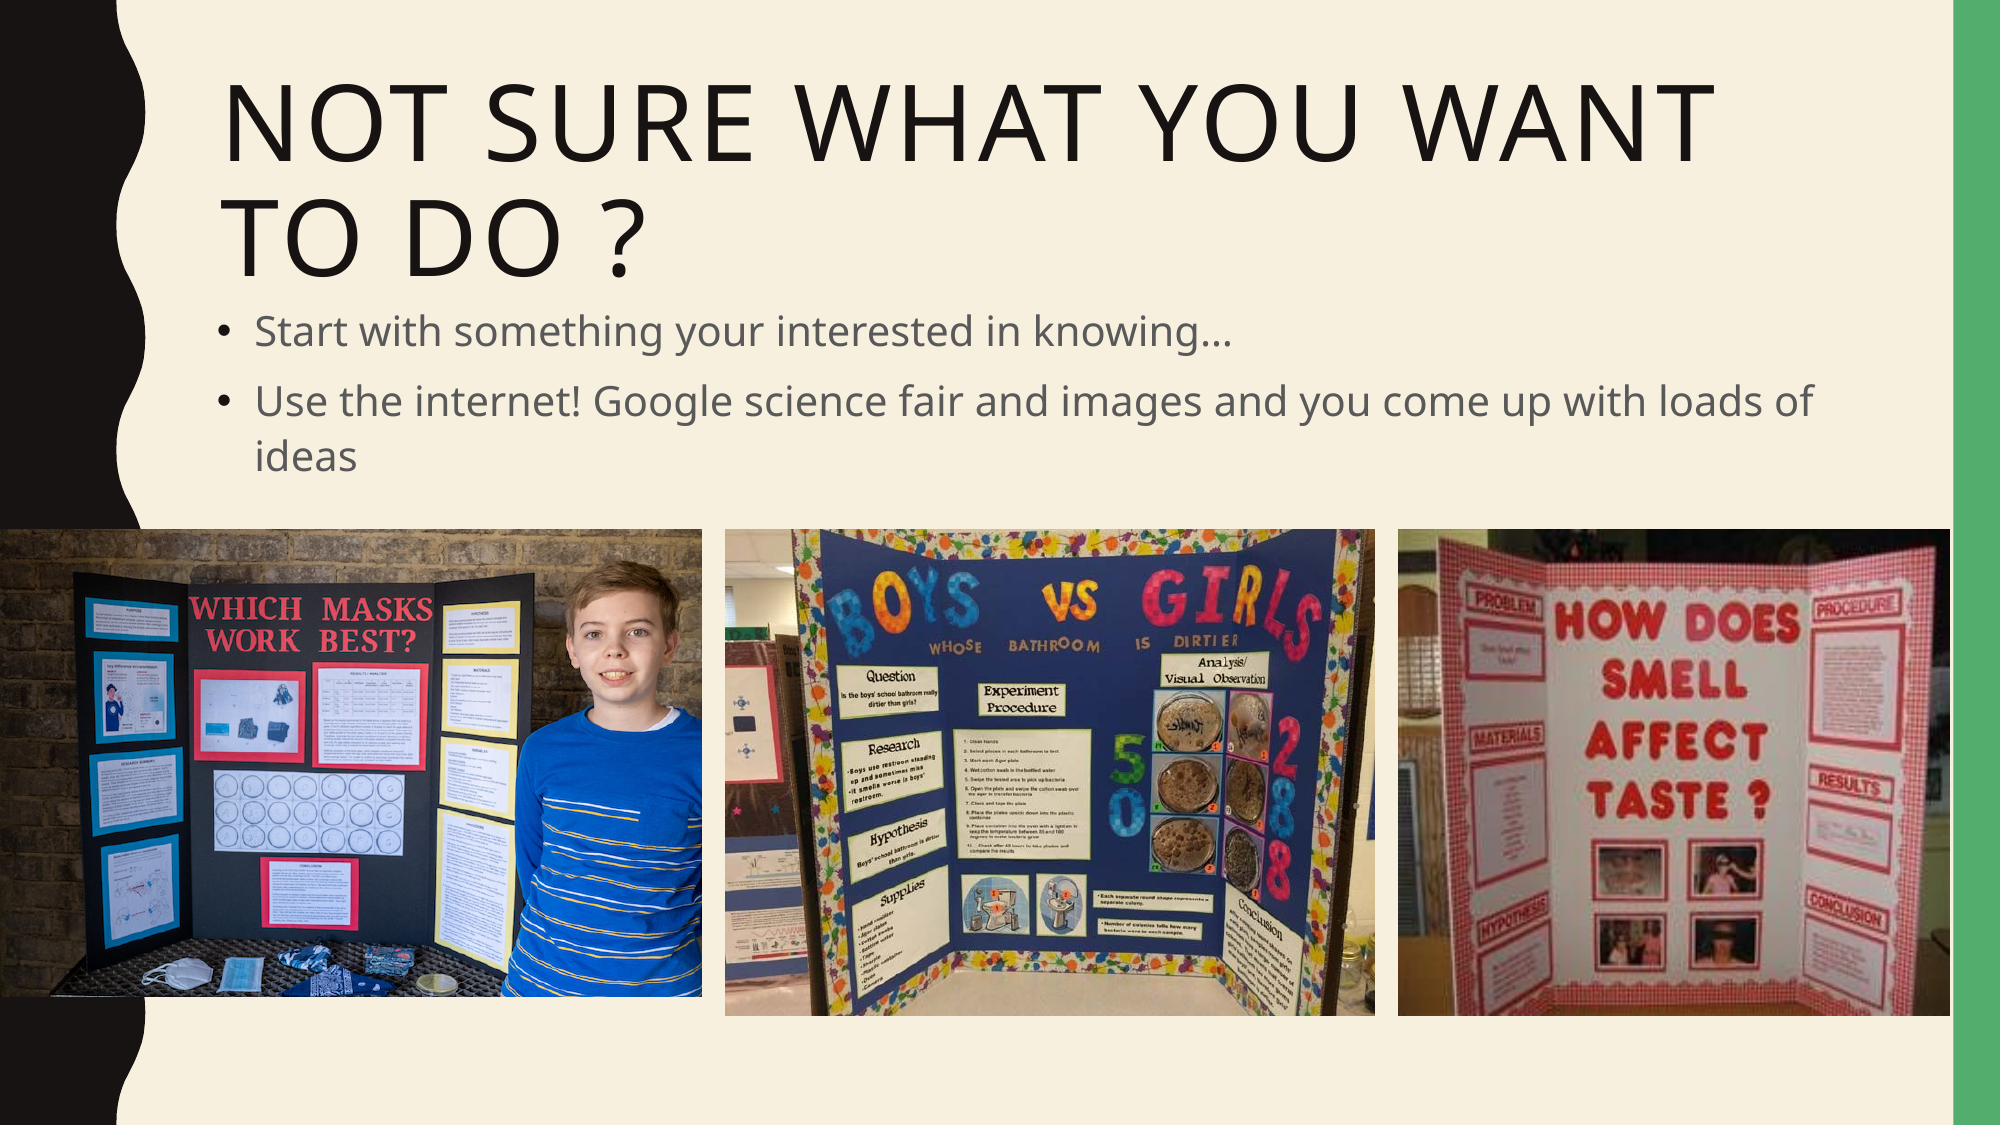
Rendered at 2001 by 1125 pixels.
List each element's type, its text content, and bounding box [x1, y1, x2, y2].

picture [0, 529, 702, 997]
title Not sure what you want to do ? [205, 62, 1875, 308]
picture [1398, 529, 1950, 1016]
picture [725, 529, 1375, 1016]
list Start with something your interested in knowing… Use the internet! Google science fair and images and you come up with loads of ideas [201, 292, 1872, 883]
